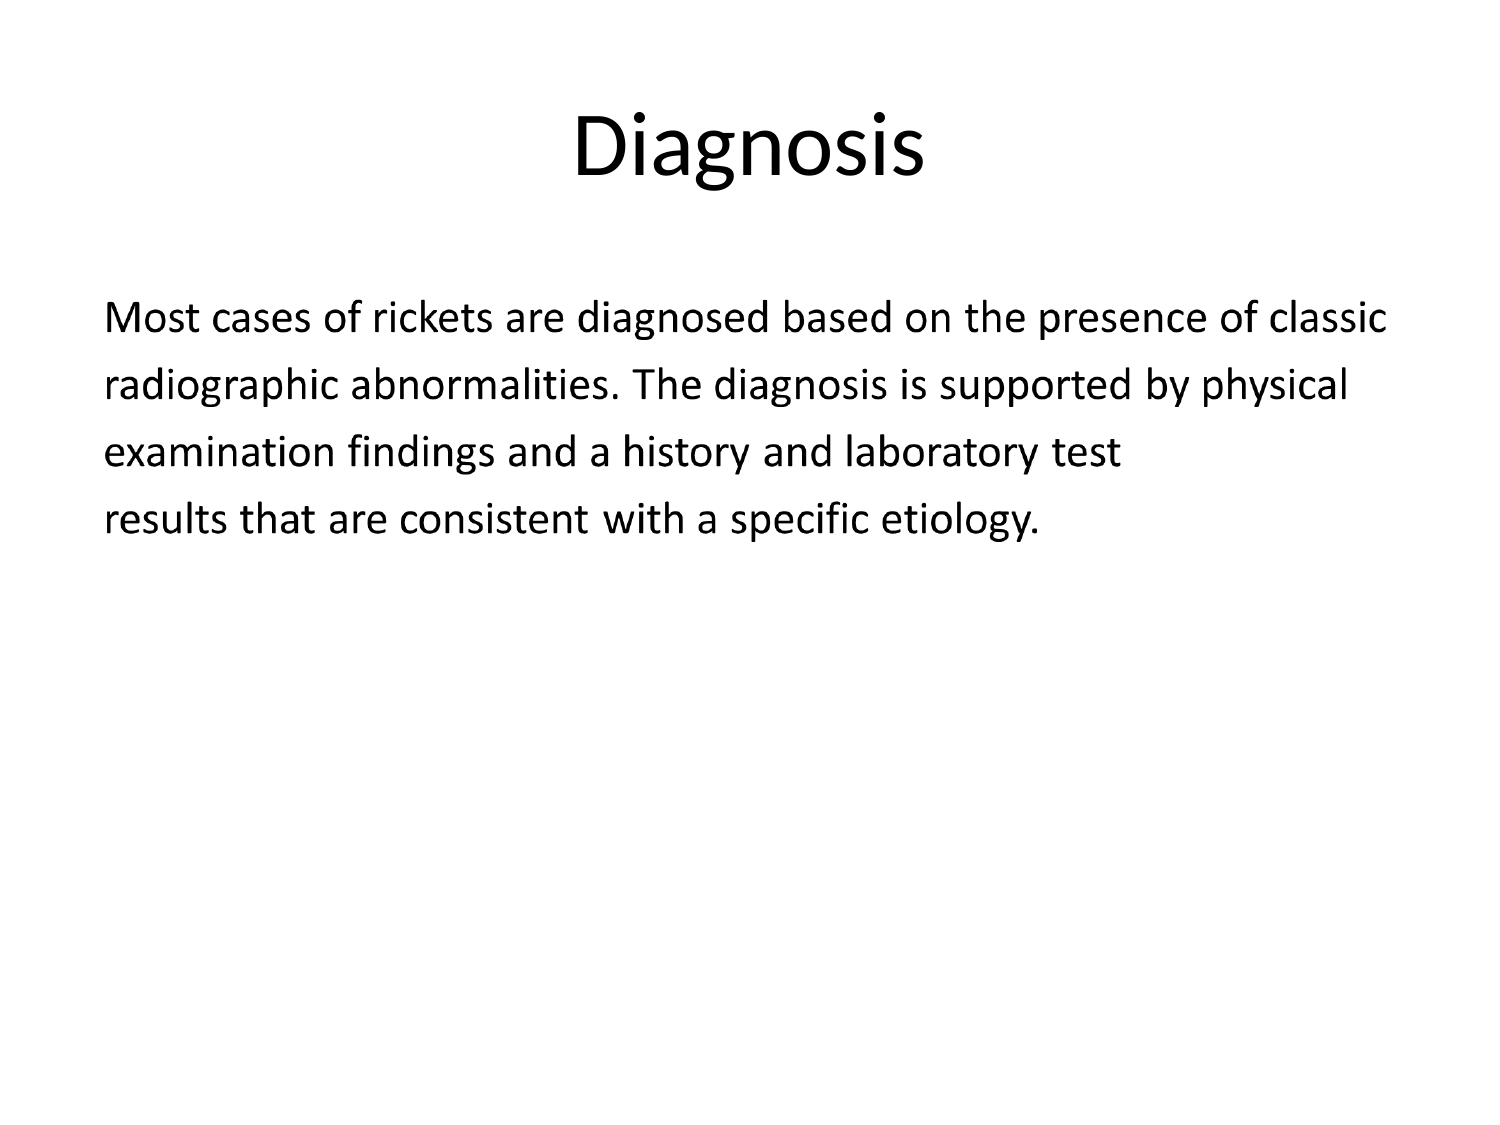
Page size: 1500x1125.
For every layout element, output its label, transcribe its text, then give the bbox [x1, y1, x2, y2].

title Diagnosis [75, 45, 1425, 233]
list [74, 274, 1426, 708]
